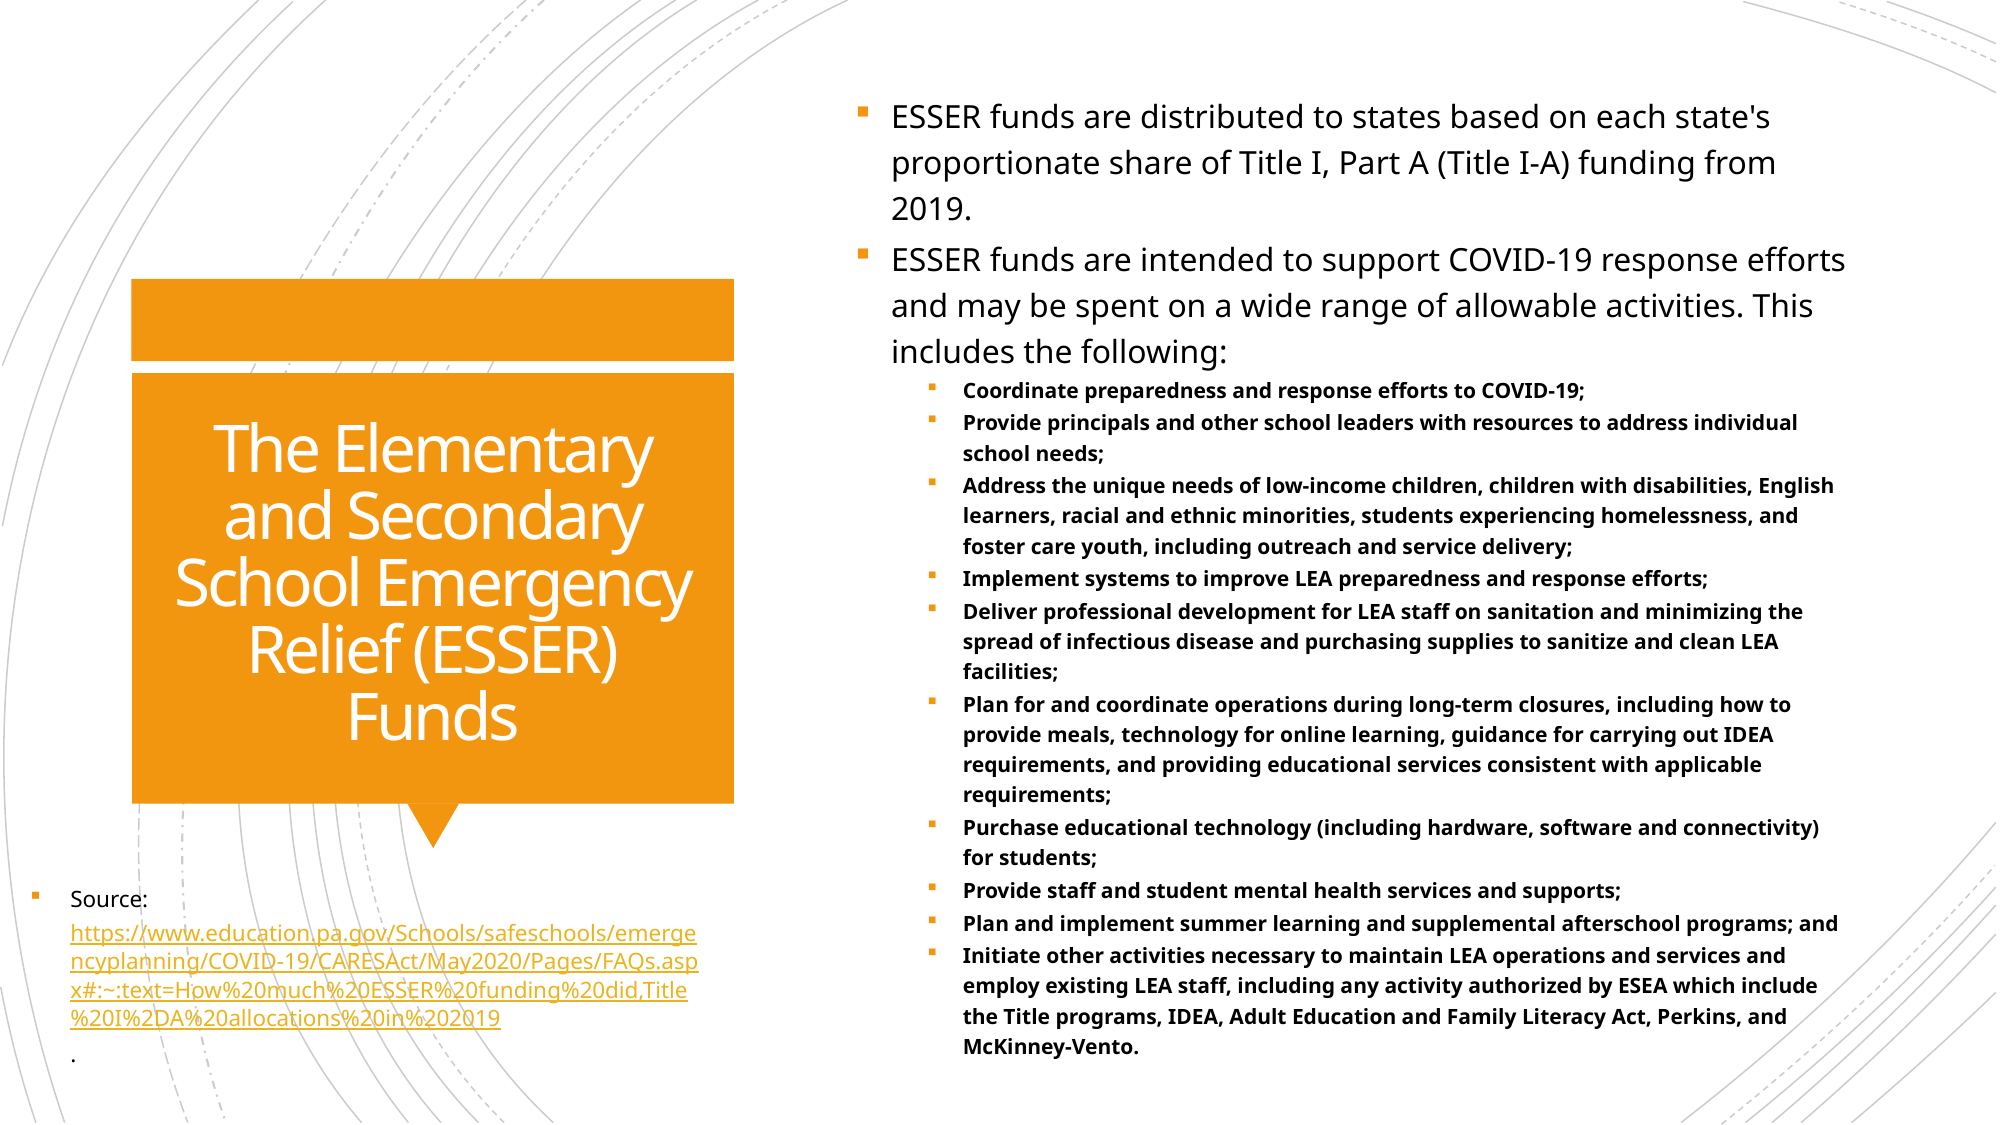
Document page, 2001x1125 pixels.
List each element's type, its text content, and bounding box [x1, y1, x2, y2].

list Source: https://www.education.pa.gov/Schools/safeschools/emergencyplanning/COVID-19/CARESAct/May2020/Pages/FAQs.aspx#:~:text=How%20much%20ESSER%20funding%20did,Title%20I%2DA%20allocations%20in%202019. [15, 819, 721, 994]
title The Elementary and Secondary School Emergency Relief (ESSER) Funds [145, 383, 721, 789]
list ESSER funds are distributed to states based on each state's proportionate share of Title I, Part A (Title I-A) funding from 2019. ESSER funds are intended to support COVID-19 response efforts and may be spent on a wide range of allowable activities. This includes the following: Coordinate preparedness and response efforts to COVID-19; Provide principals and other school leaders with resources to address individual school needs; Address the unique needs of low-income children, children with disabilities, English learners, racial and ethnic minorities, students experiencing homelessness, and foster care youth, including outreach and service delivery; Implement systems to improve LEA preparedness and response efforts; Deliver professional development for LEA staff on sanitation and minimizing the spread of infectious disease and purchasing supplies to sanitize and clean LEA facilities; Plan for and coordinate operations during long-term closures, including how to provide meals, technology for online learning, guidance for carrying out IDEA requirements, and providing educational services consistent with applicable requirements; Purchase educational technology (including hardware, software and connectivity) for students; Provide staff and student mental health services and supports; Plan and implement summer learning and supplemental afterschool programs; and Initiate other activities necessary to maintain LEA operations and services and employ existing LEA staff, including any activity authorized by ESEA which include the Title programs, IDEA, Adult Education and Family Literacy Act, Perkins, and McKinney-Vento. [840, 81, 1869, 1092]
